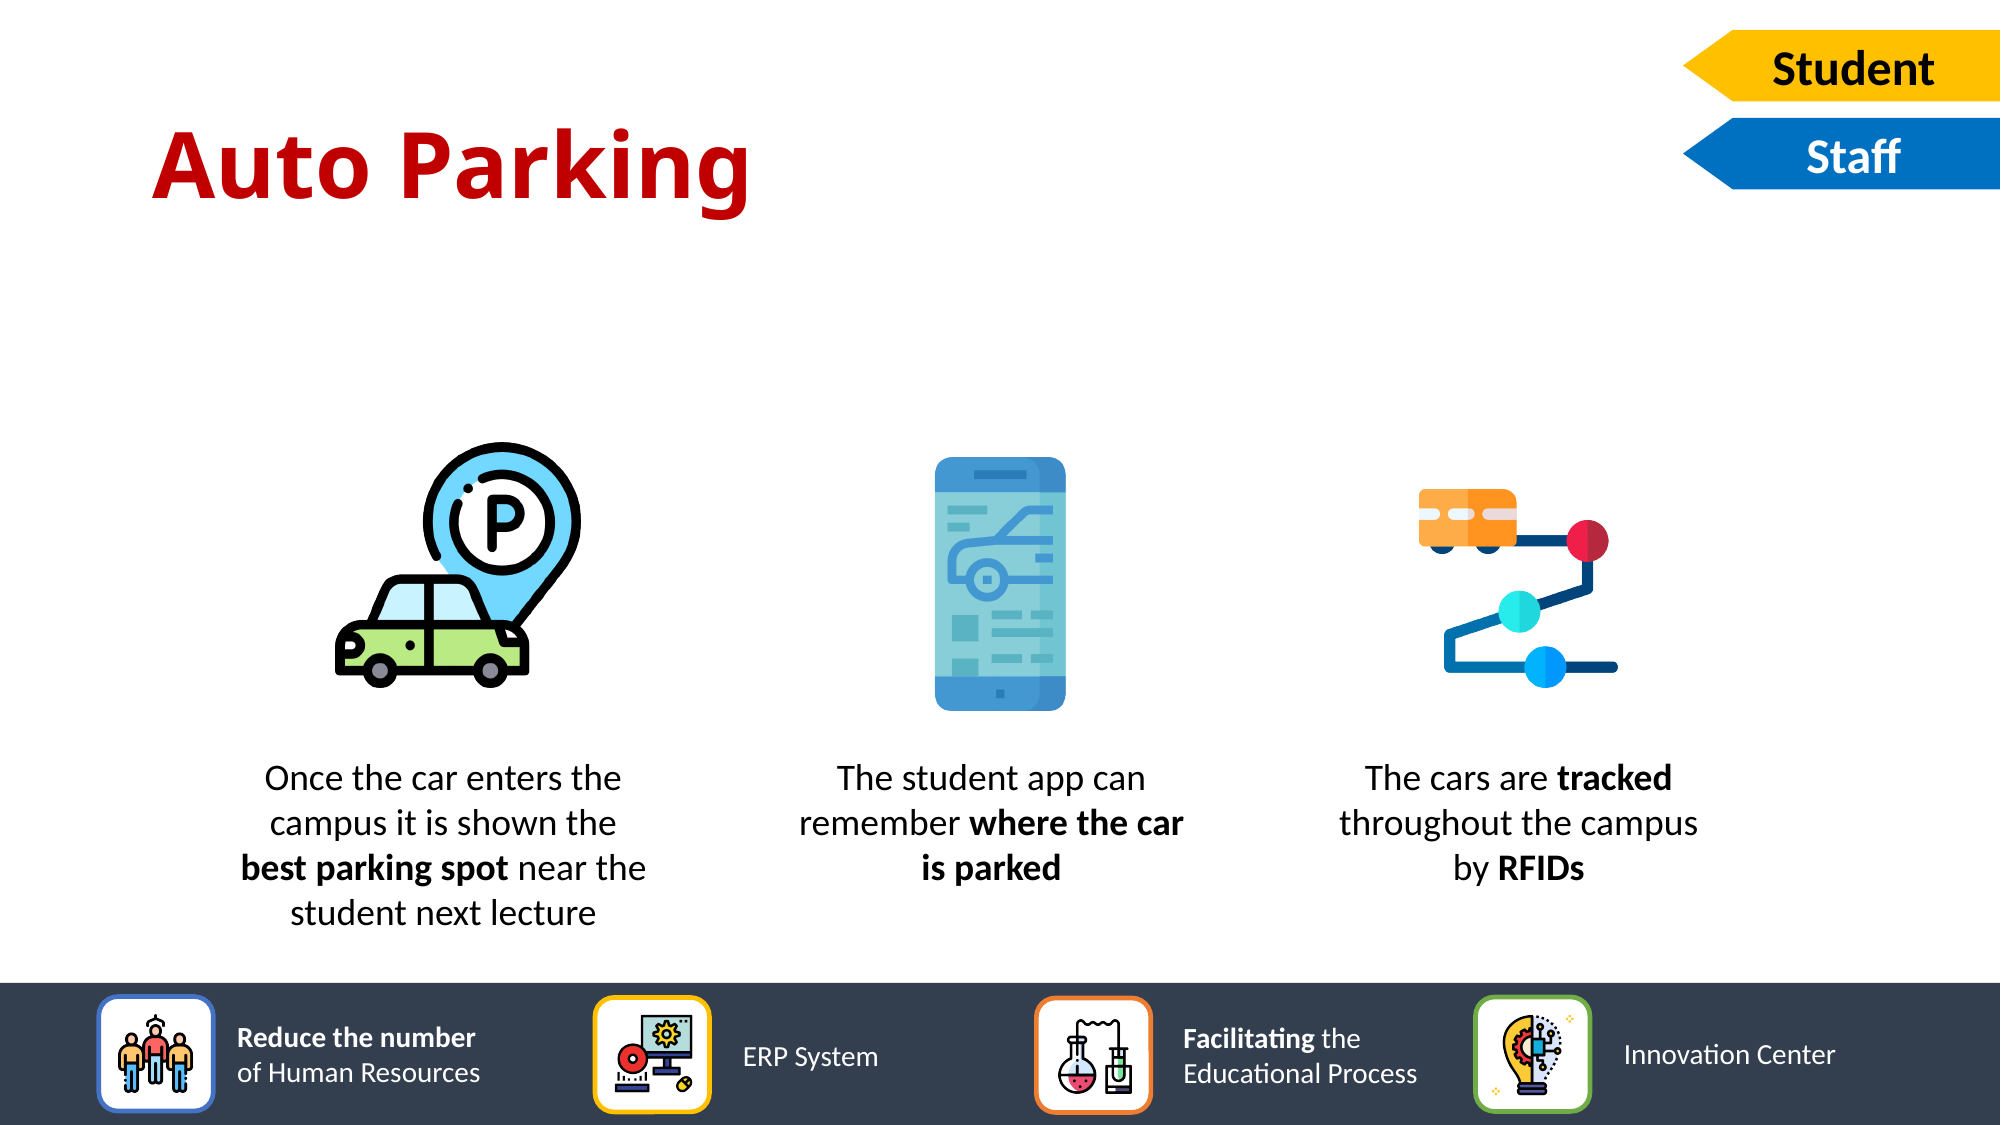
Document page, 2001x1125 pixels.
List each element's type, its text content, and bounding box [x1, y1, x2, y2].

picture [1419, 489, 1618, 688]
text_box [1036, 997, 1151, 1113]
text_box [1475, 996, 1590, 1112]
text_box The cars are tracked throughout the campus by RFIDs [1320, 745, 1718, 896]
text_box [0, 982, 2000, 1125]
text_box Student [1681, 28, 2000, 103]
text_box The student app can remember where the car is parked [783, 745, 1200, 896]
text_box ERP System [728, 1029, 894, 1080]
picture [335, 442, 581, 688]
text_box Reduce the number of Human Resources [222, 1010, 501, 1096]
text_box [98, 996, 214, 1112]
text_box Staff [1681, 116, 2000, 191]
text_box Once the car enters the campus it is shown the best parking spot near the student next lecture [221, 745, 666, 941]
text_box Facilitating the Educational Process [1168, 1011, 1458, 1097]
picture [873, 457, 1127, 711]
text_box Innovation Center [1609, 1028, 1852, 1078]
title Auto Parking [137, 59, 1863, 278]
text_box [594, 997, 710, 1112]
